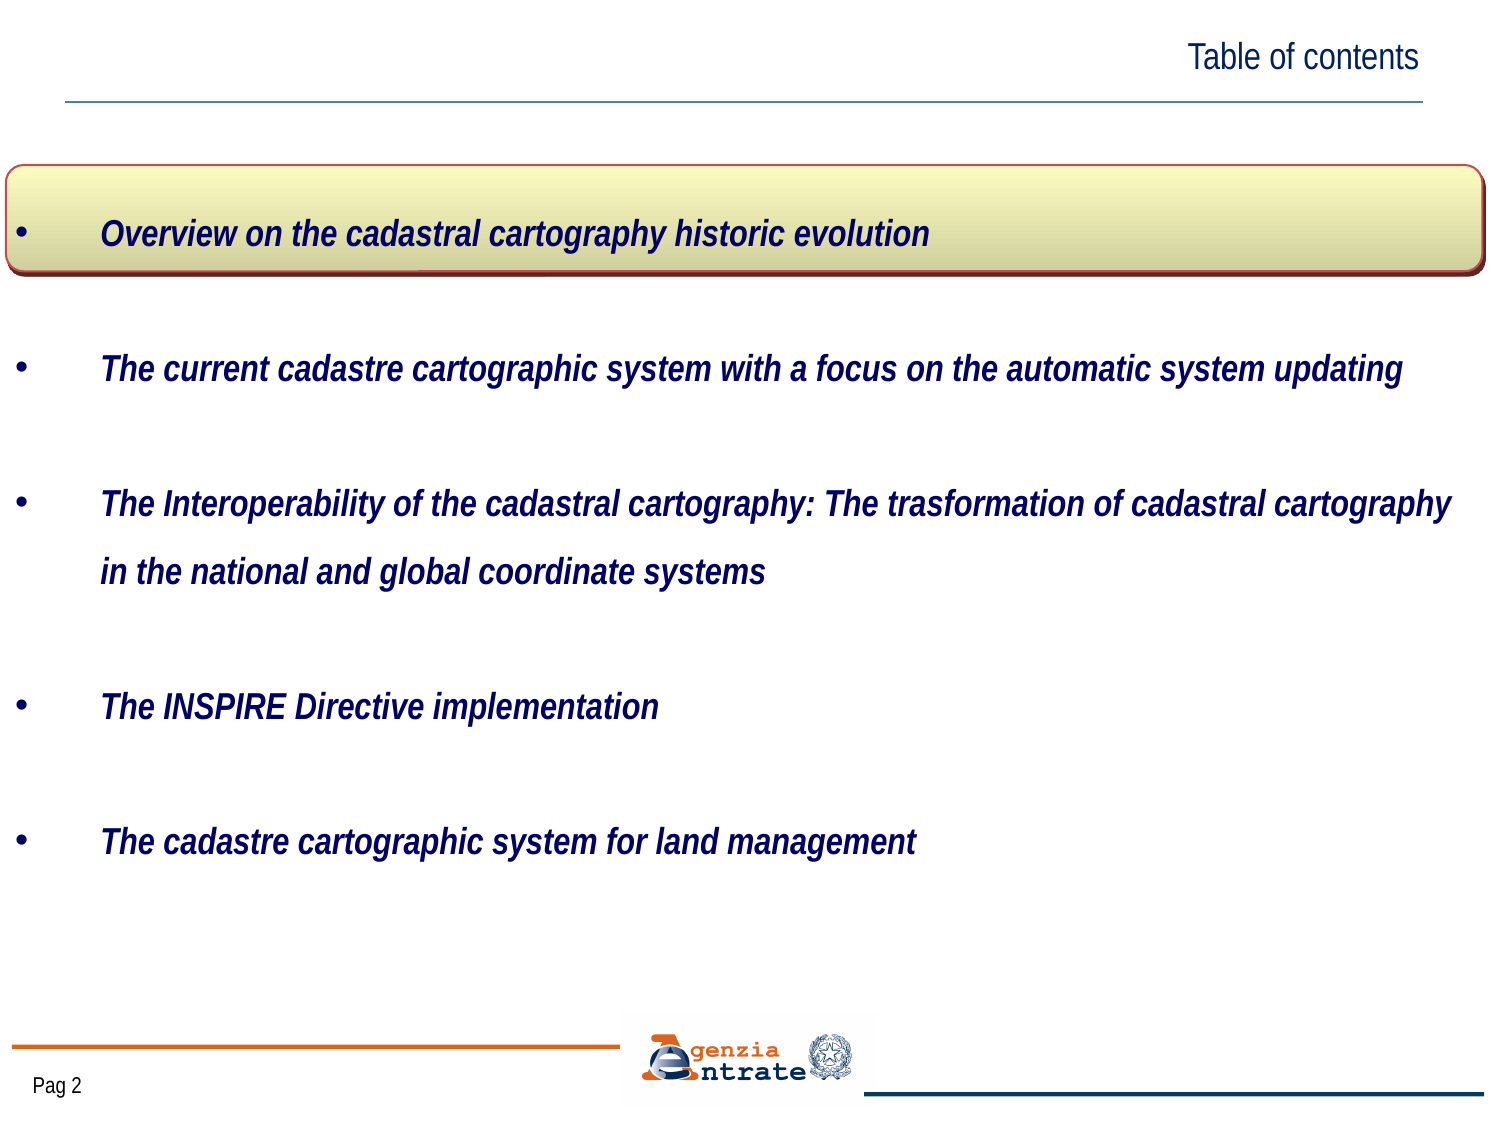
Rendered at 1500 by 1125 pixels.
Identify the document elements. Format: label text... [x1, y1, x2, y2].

text_box [5, 164, 1483, 270]
title Table of contents [159, 19, 1435, 90]
picture [620, 1011, 877, 1106]
text_box Overview on the cadastral cartography historic evolution The current cadastre cartographic system with a focus on the automatic system updating The Interoperability of the cadastral cartography: The trasformation of cadastral cartography in the national and global coordinate systems The INSPIRE Directive implementation The cadastre cartographic system for land management [0, 184, 1471, 932]
